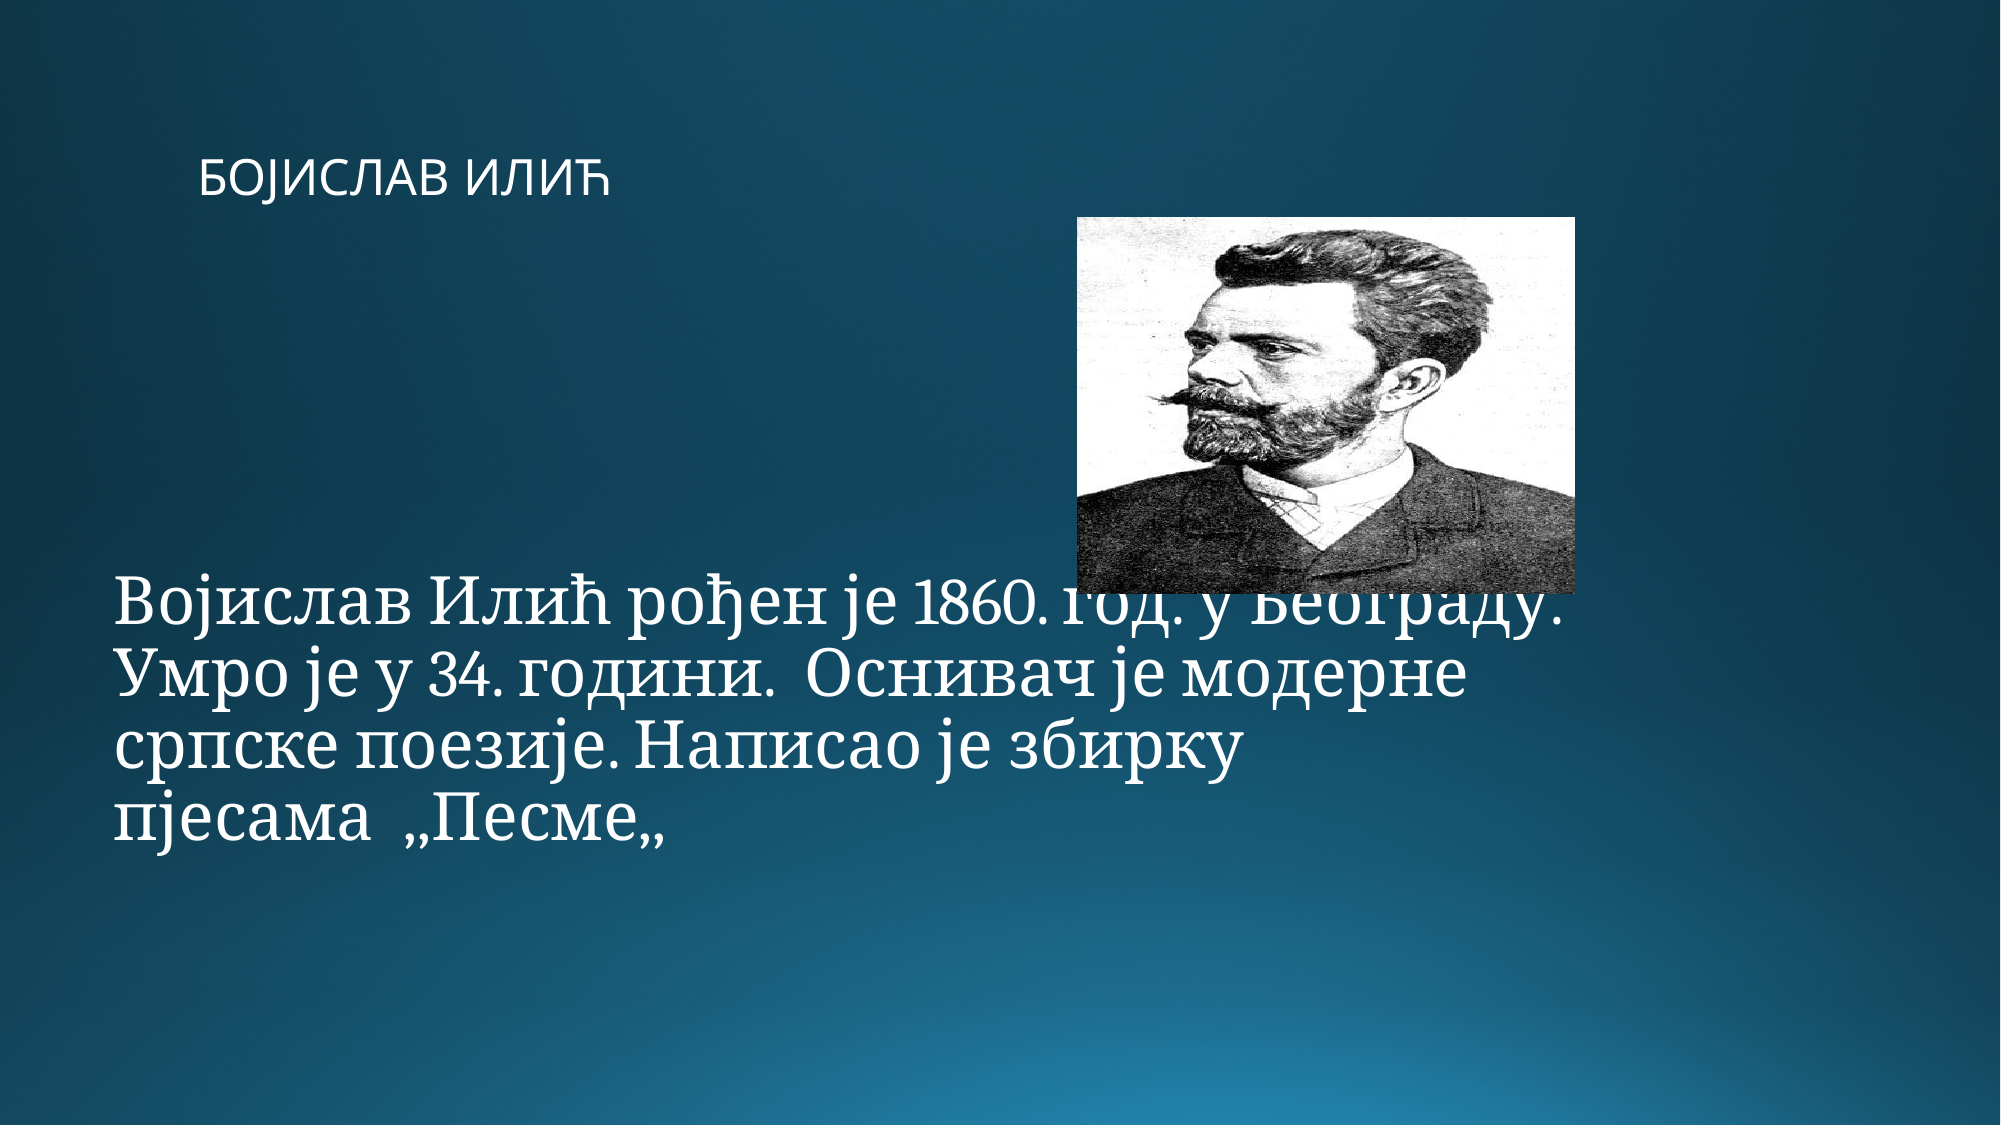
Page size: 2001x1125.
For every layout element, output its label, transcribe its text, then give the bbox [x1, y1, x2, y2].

picture [0, 0, 2001, 1125]
subtitle Војислав Илић рођен је 1860. год. у Београду. Умро је у 34. години. Оснивач је модерне српске поезије. Написао је збирку пјесама ,,Песме,, [99, 302, 1719, 863]
title БОЈИСЛАВ ИЛИЋ [182, 144, 1818, 290]
